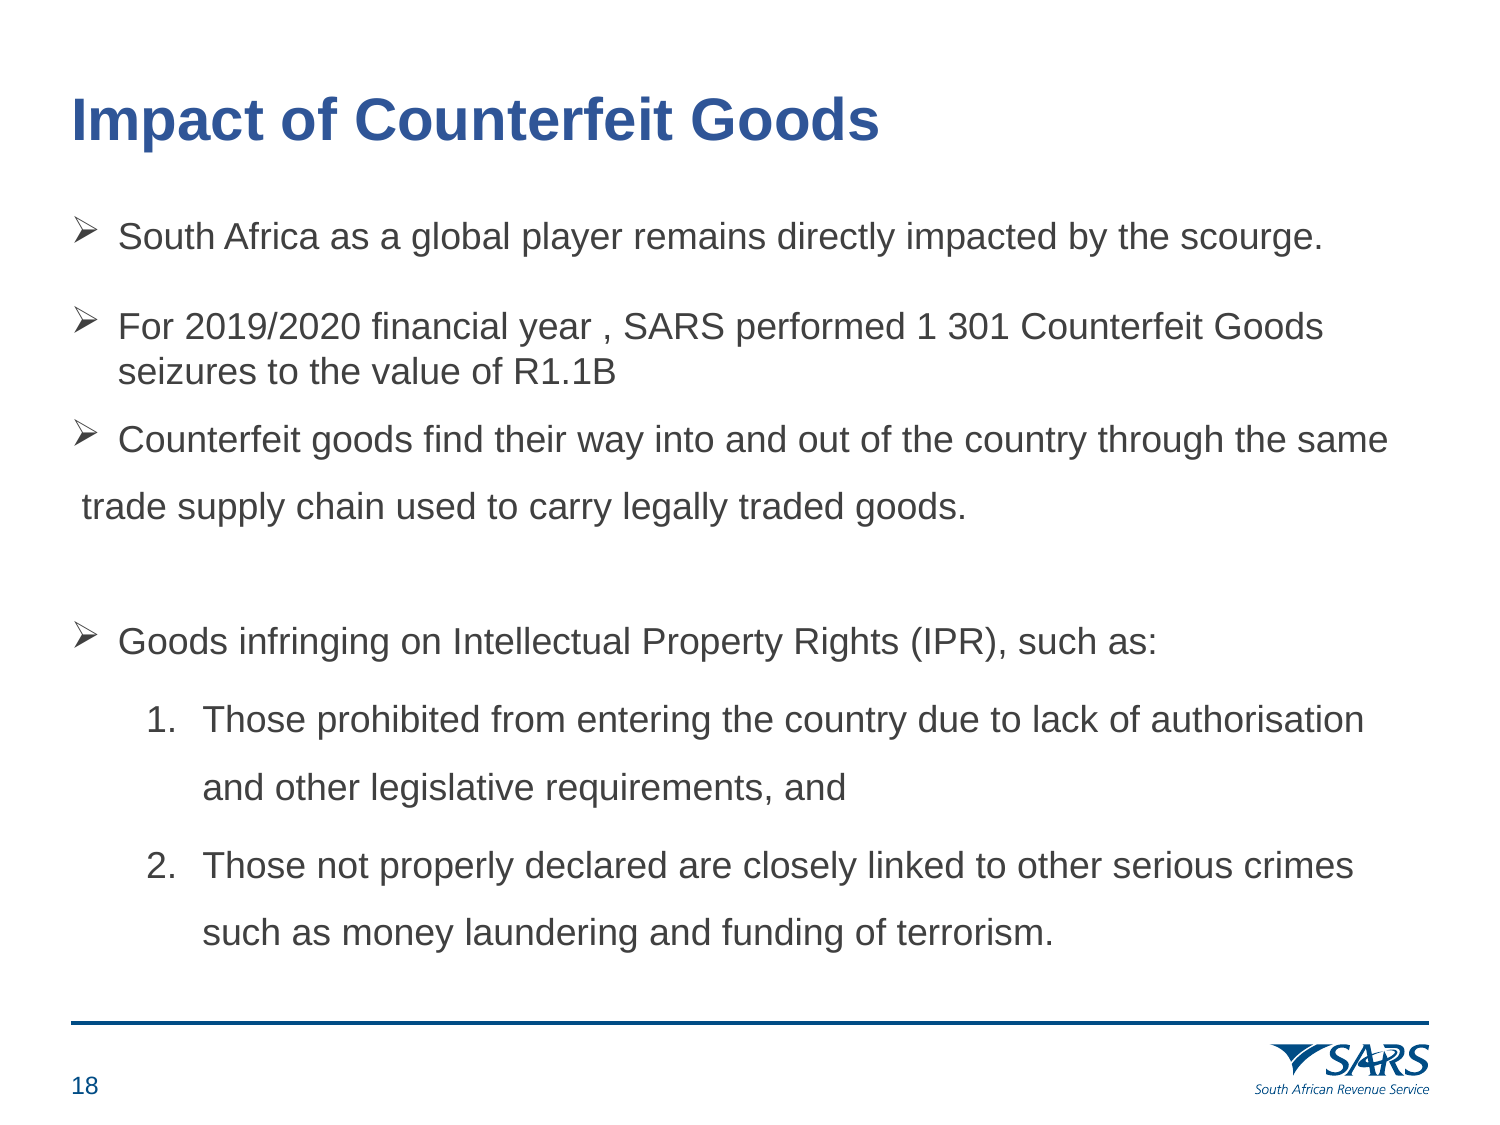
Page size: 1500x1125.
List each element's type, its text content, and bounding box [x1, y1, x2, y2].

title Impact of Counterfeit Goods [56, 72, 1350, 160]
list South Africa as a global player remains directly impacted by the scourge. For 2019/2020 financial year , SARS performed 1 301 Counterfeit Goods seizures to the value of R1.1B Counterfeit goods find their way into and out of the country through the same trade supply chain used to carry legally traded goods. Goods infringing on Intellectual Property Rights (IPR), such as: Those prohibited from entering the country due to lack of authorisation and other legislative requirements, and Those not properly declared are closely linked to other serious crimes such as money laundering and funding of terrorism. [56, 204, 1430, 987]
slide_number 17 [56, 1054, 394, 1115]
